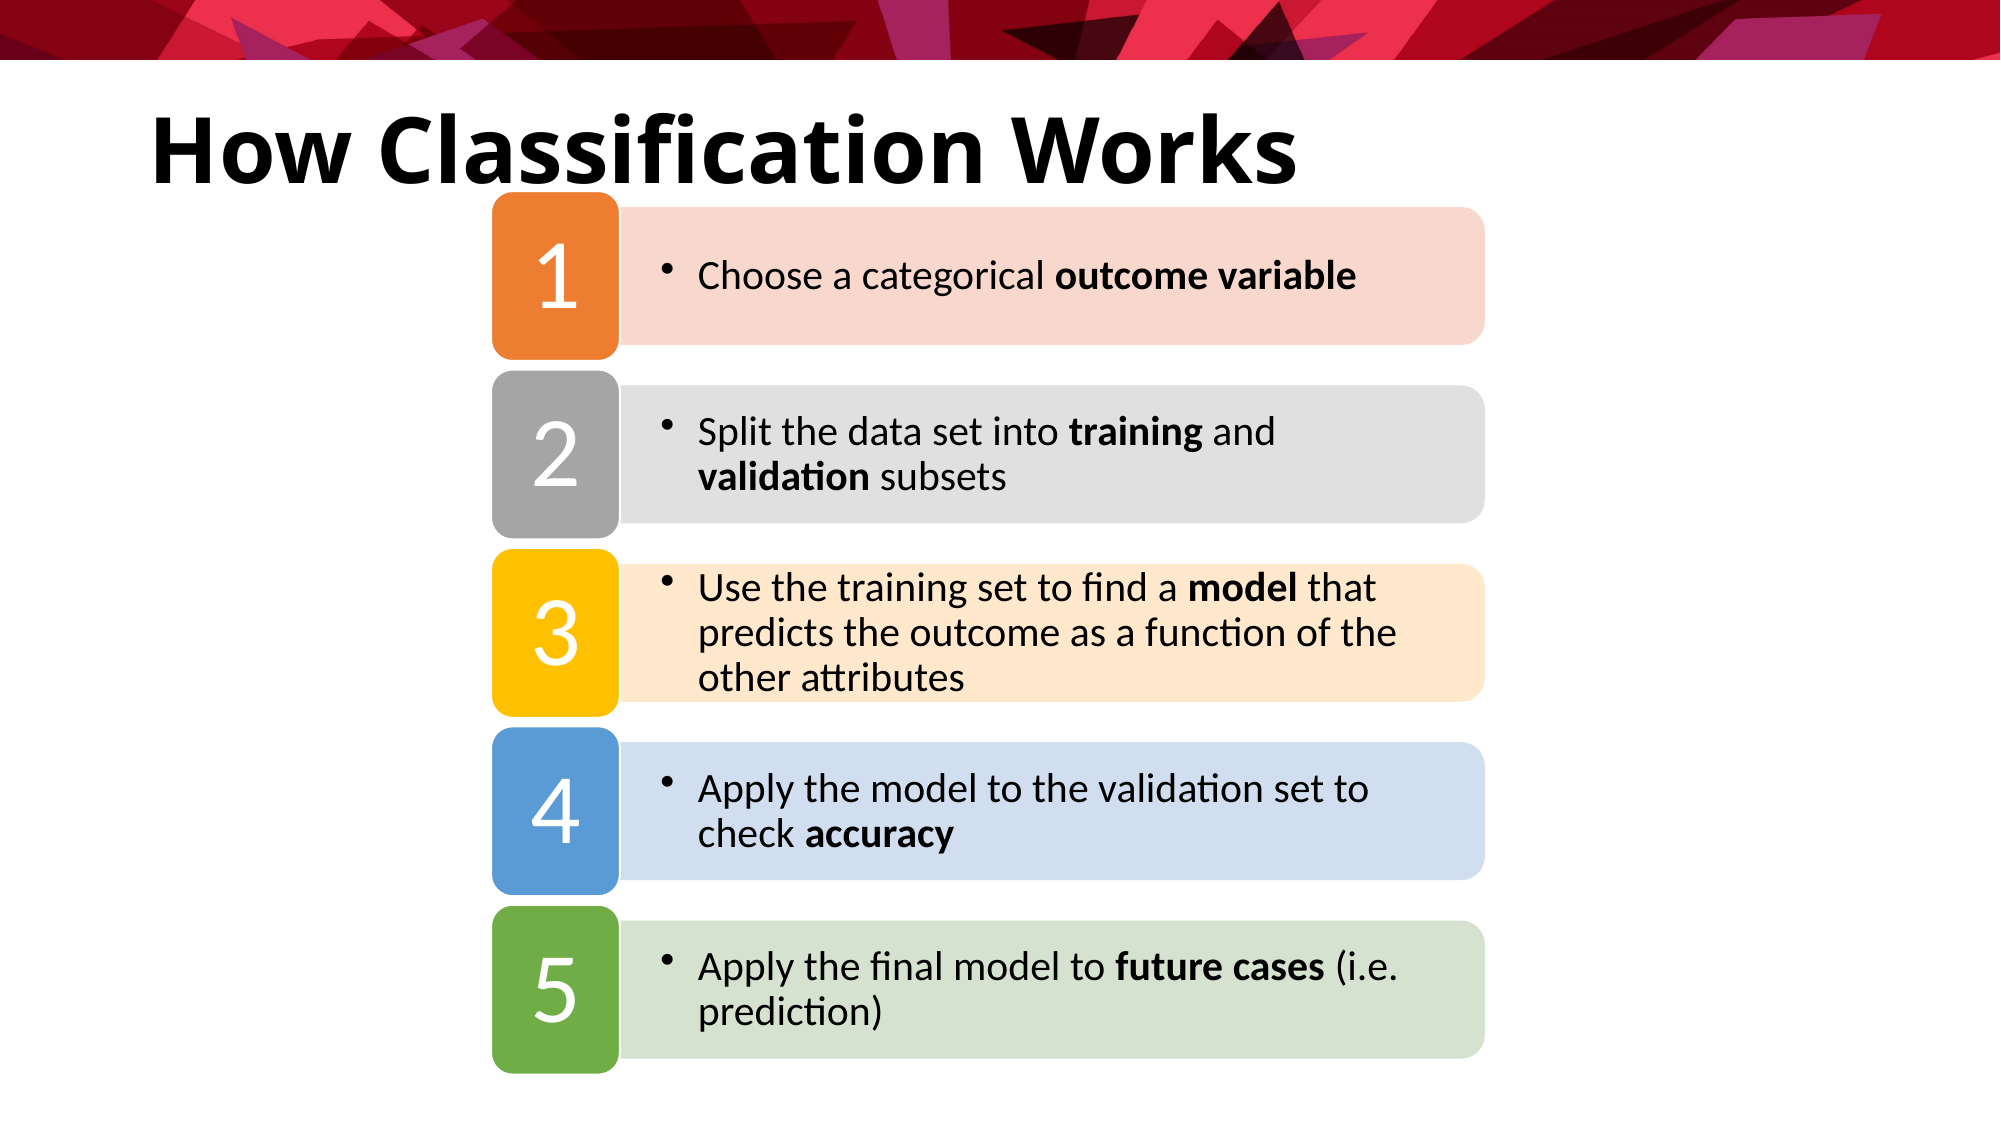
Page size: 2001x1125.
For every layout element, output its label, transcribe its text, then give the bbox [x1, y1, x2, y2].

text_box Choose a categorical outcome variable [621, 207, 1485, 345]
title How Classification Works [133, 60, 1484, 248]
picture [0, 0, 2000, 60]
text_box Split the data set into training and validation subsets [621, 385, 1485, 524]
text_box 5 [490, 903, 621, 1076]
text_box 1 [490, 190, 621, 363]
text_box 3 [490, 546, 621, 719]
text_box Use the training set to find a model that predicts the outcome as a function of the other attributes [621, 563, 1485, 702]
text_box 2 [490, 368, 621, 541]
text_box Apply the model to the validation set to check accuracy [621, 742, 1485, 881]
text_box Apply the final model to future cases (i.e. prediction) [621, 920, 1485, 1059]
text_box 4 [490, 725, 621, 898]
